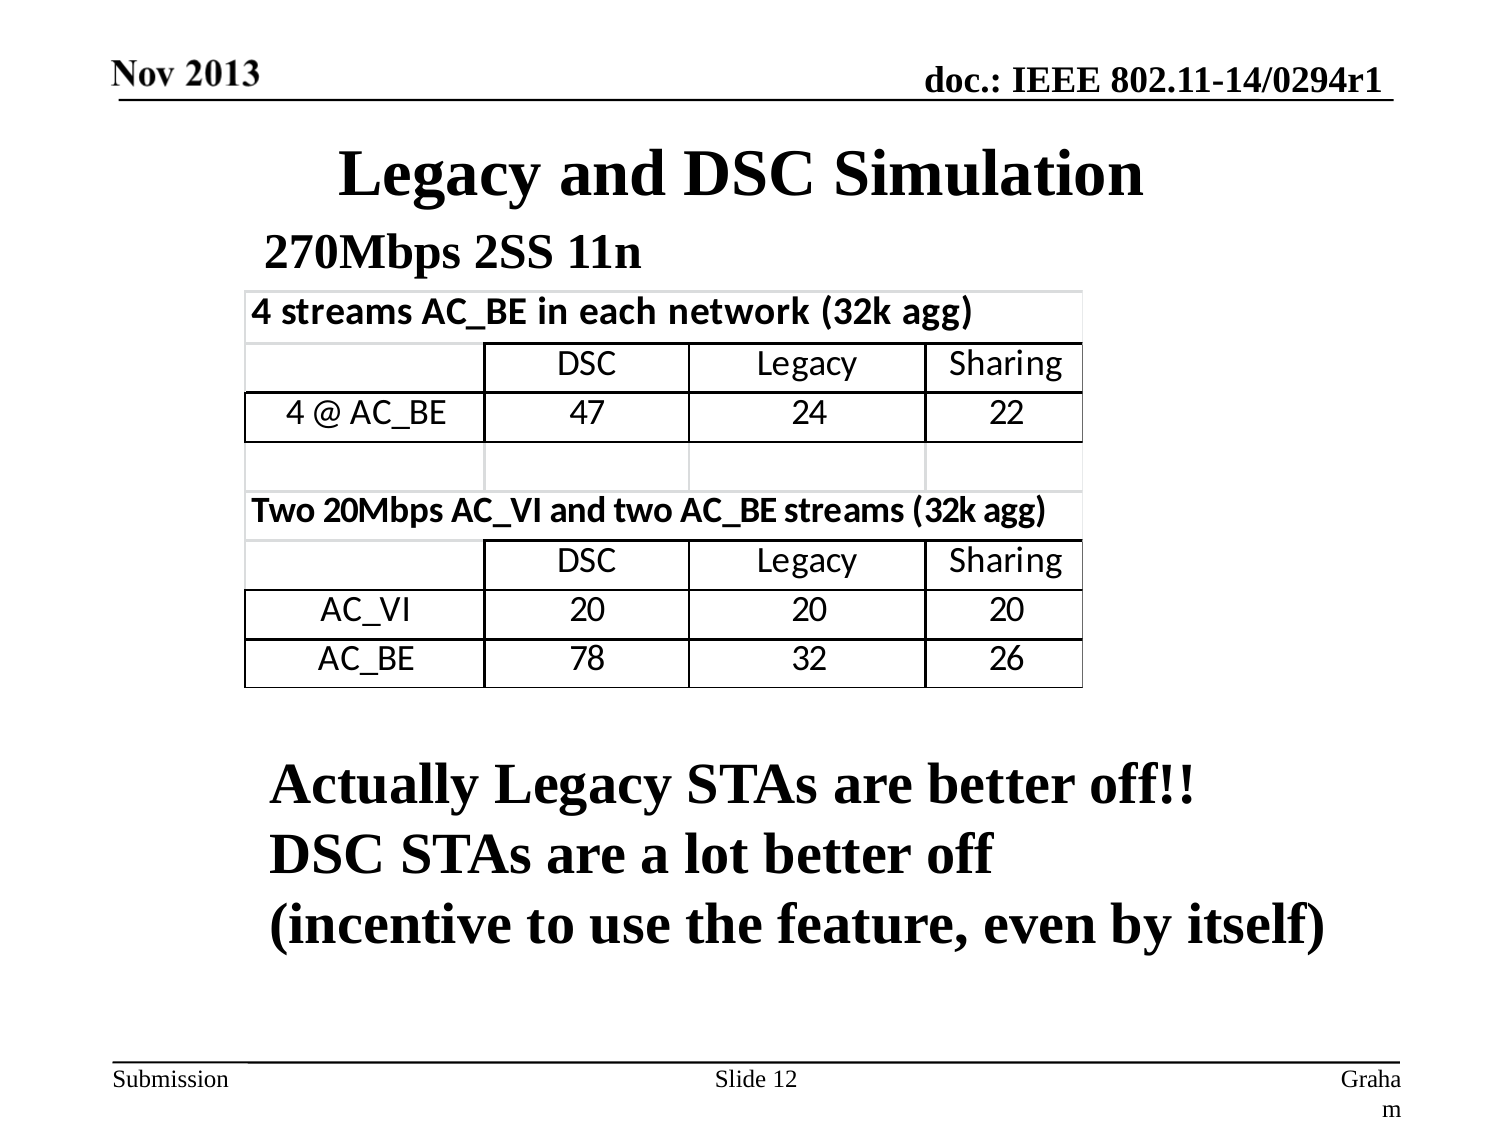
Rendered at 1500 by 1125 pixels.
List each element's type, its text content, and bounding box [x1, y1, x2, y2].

footer Graham Smith, DSP Group [1324, 1061, 1402, 1093]
text_box 270Mbps 2SS 11n [249, 211, 657, 286]
slide_number Slide 12 [712, 1061, 800, 1093]
picture [243, 290, 1086, 691]
title Legacy and DSC Simulation [112, 112, 1388, 225]
text_box Actually Legacy STAs are better off!! DSC STAs are a lot better off (incentive to use the feature, even by itself) [254, 737, 1343, 963]
picture [87, 37, 331, 118]
